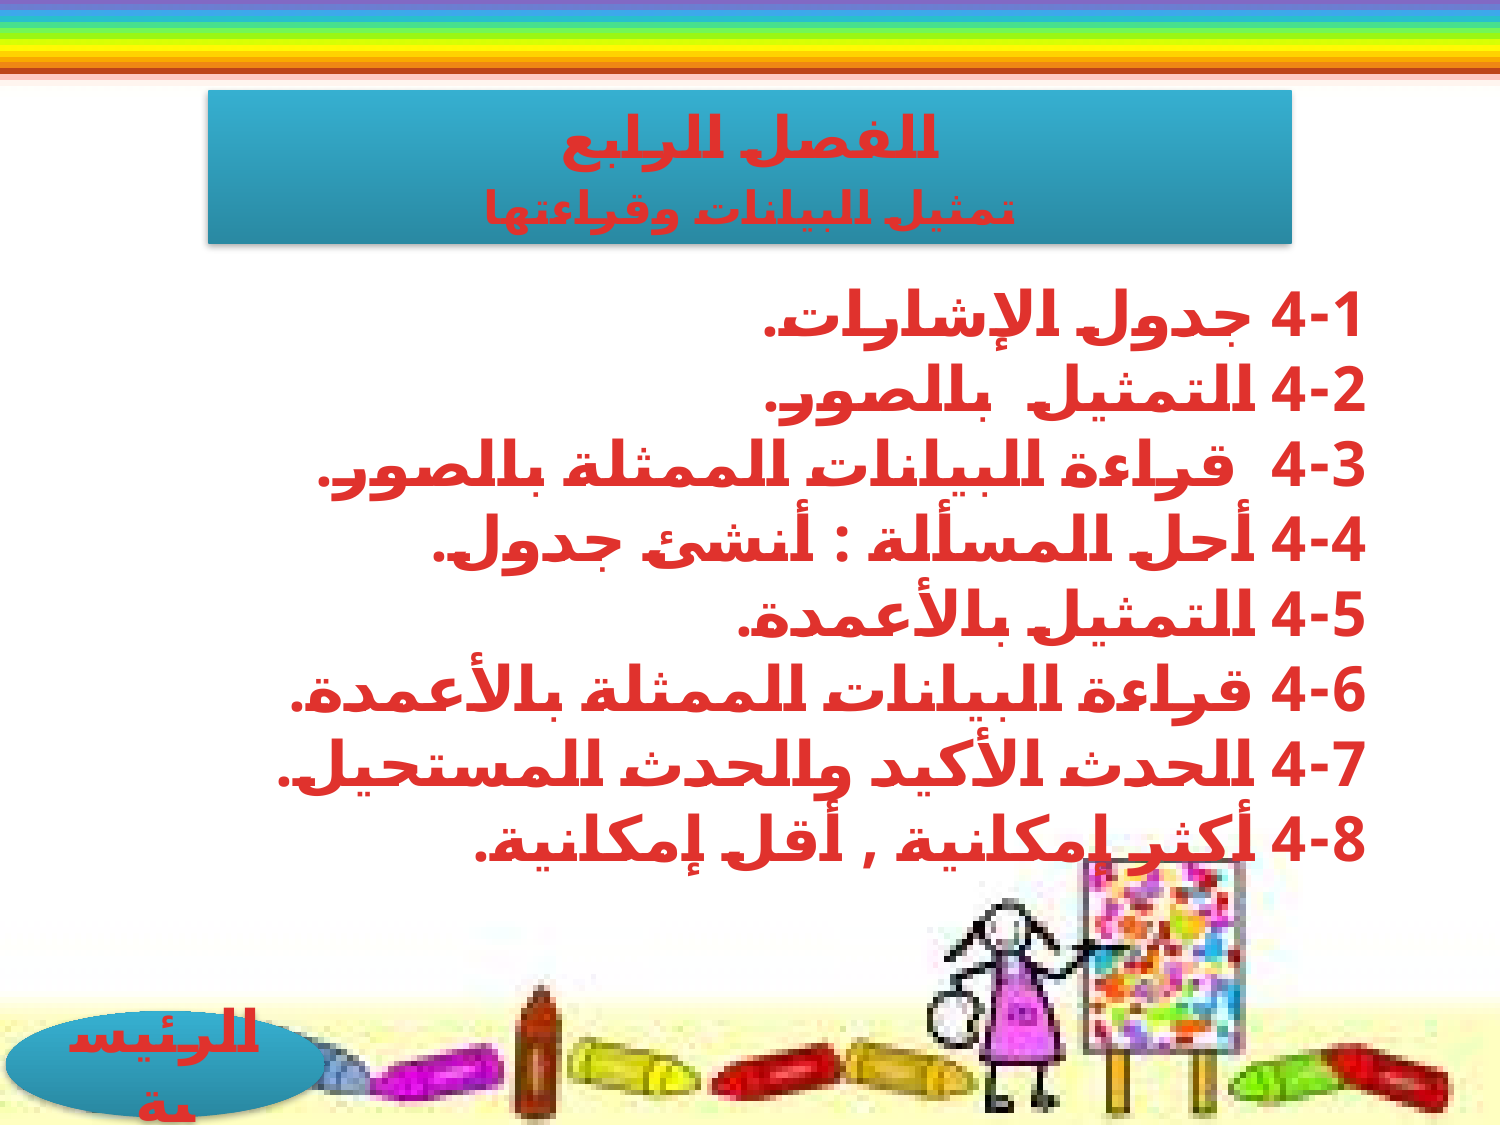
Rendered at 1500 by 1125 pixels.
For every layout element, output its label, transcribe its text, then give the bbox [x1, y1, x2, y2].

text_box 4-1 جدول الإشارات. 4-2 التمثيل بالصور. 4-3 قراءة البيانات الممثلة بالصور. 4-4 أحل المسألة : أنشئ جدول. 4-5 التمثيل بالأعمدة. 4-6 قراءة البيانات الممثلة بالأعمدة. 4-7 الحدث الأكيد والحدث المستحيل. 4-8 أكثر إمكانية , أقل إمكانية. [70, 267, 1383, 882]
picture [0, 0, 1500, 1125]
text_box الرئيسية [5, 1011, 325, 1118]
subtitle الفصل الرابع تمثيل البيانات وقراءتها [208, 90, 1292, 244]
